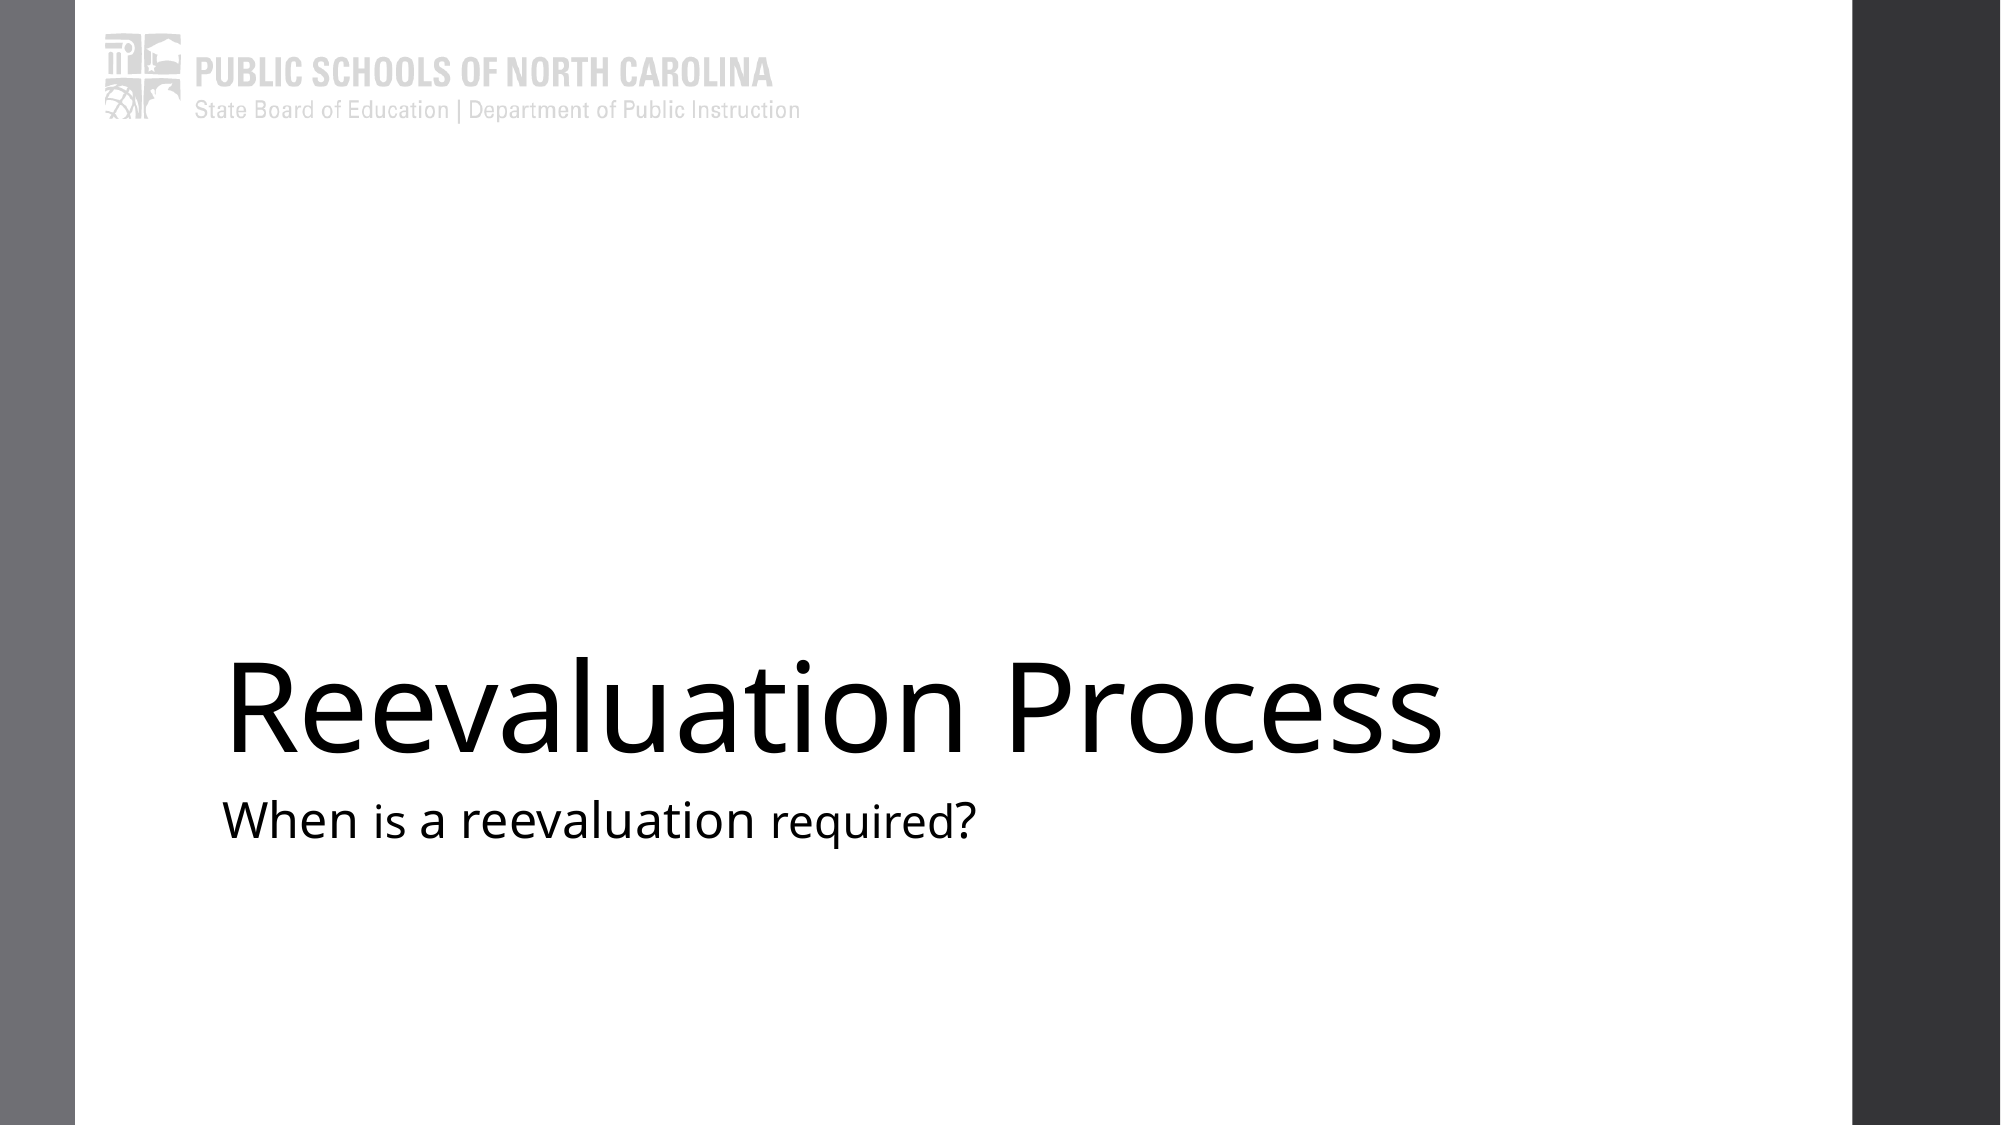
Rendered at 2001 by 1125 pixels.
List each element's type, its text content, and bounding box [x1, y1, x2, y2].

title Reevaluation Process [206, 124, 1752, 787]
list When is a reevaluation required? [206, 787, 1752, 1065]
picture [97, 23, 816, 125]
